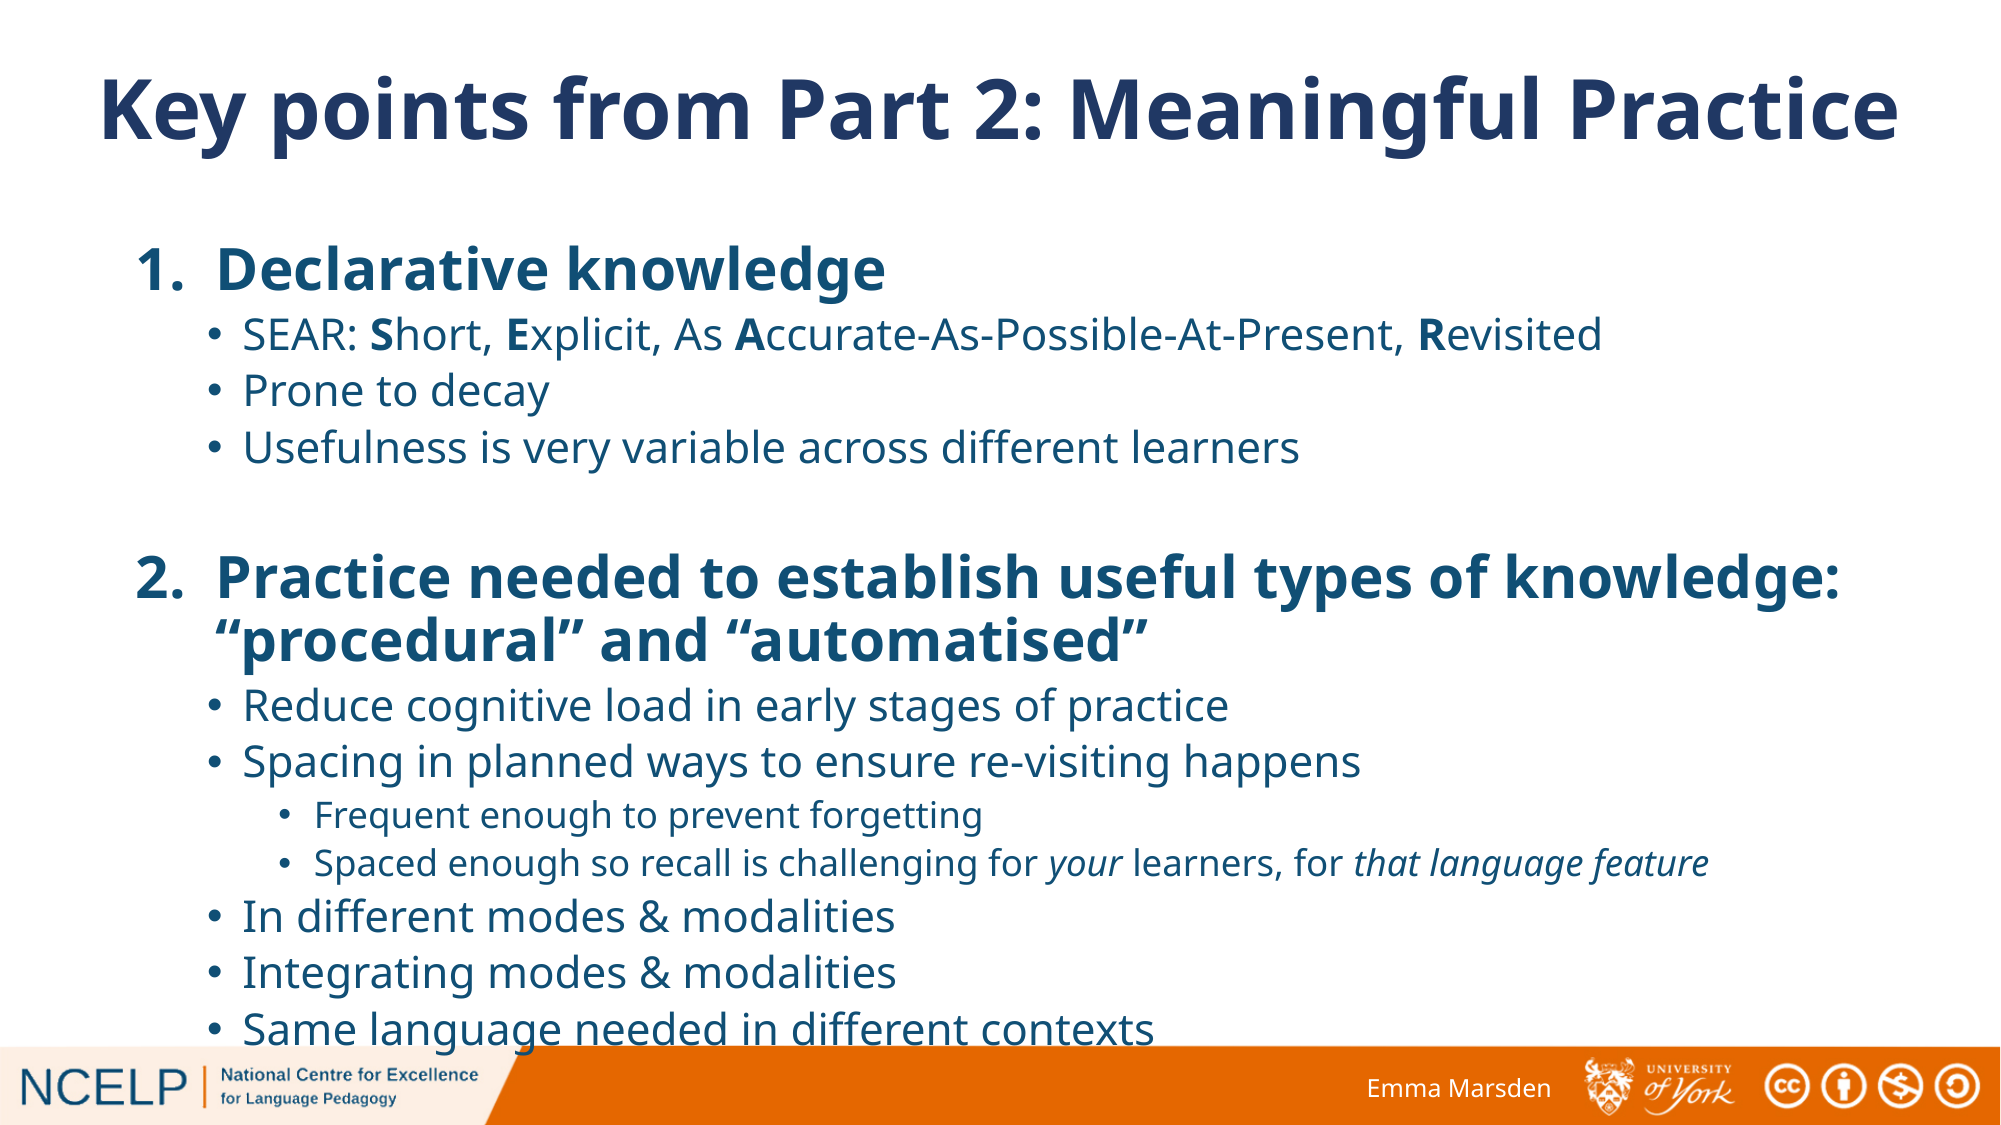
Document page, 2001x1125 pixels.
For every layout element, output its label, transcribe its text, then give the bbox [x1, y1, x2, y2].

text_box Emma Marsden [1351, 1065, 1678, 1110]
title Key points from Part 2: Meaningful Practice [0, 47, 2000, 178]
picture [0, 0, 2001, 1125]
list Declarative knowledge SEAR: Short, Explicit, As Accurate-As-Possible-At-Present, Revisited Prone to decay Usefulness is very variable across different learners Practice needed to establish useful types of knowledge: “procedural” and “automatised” Reduce cognitive load in early stages of practice Spacing in planned ways to ensure re-visiting happens Frequent enough to prevent forgetting Spaced enough so recall is challenging for your learners, for that language feature In different modes & modalities Integrating modes & modalities Same language needed in different contexts [120, 232, 1957, 1069]
